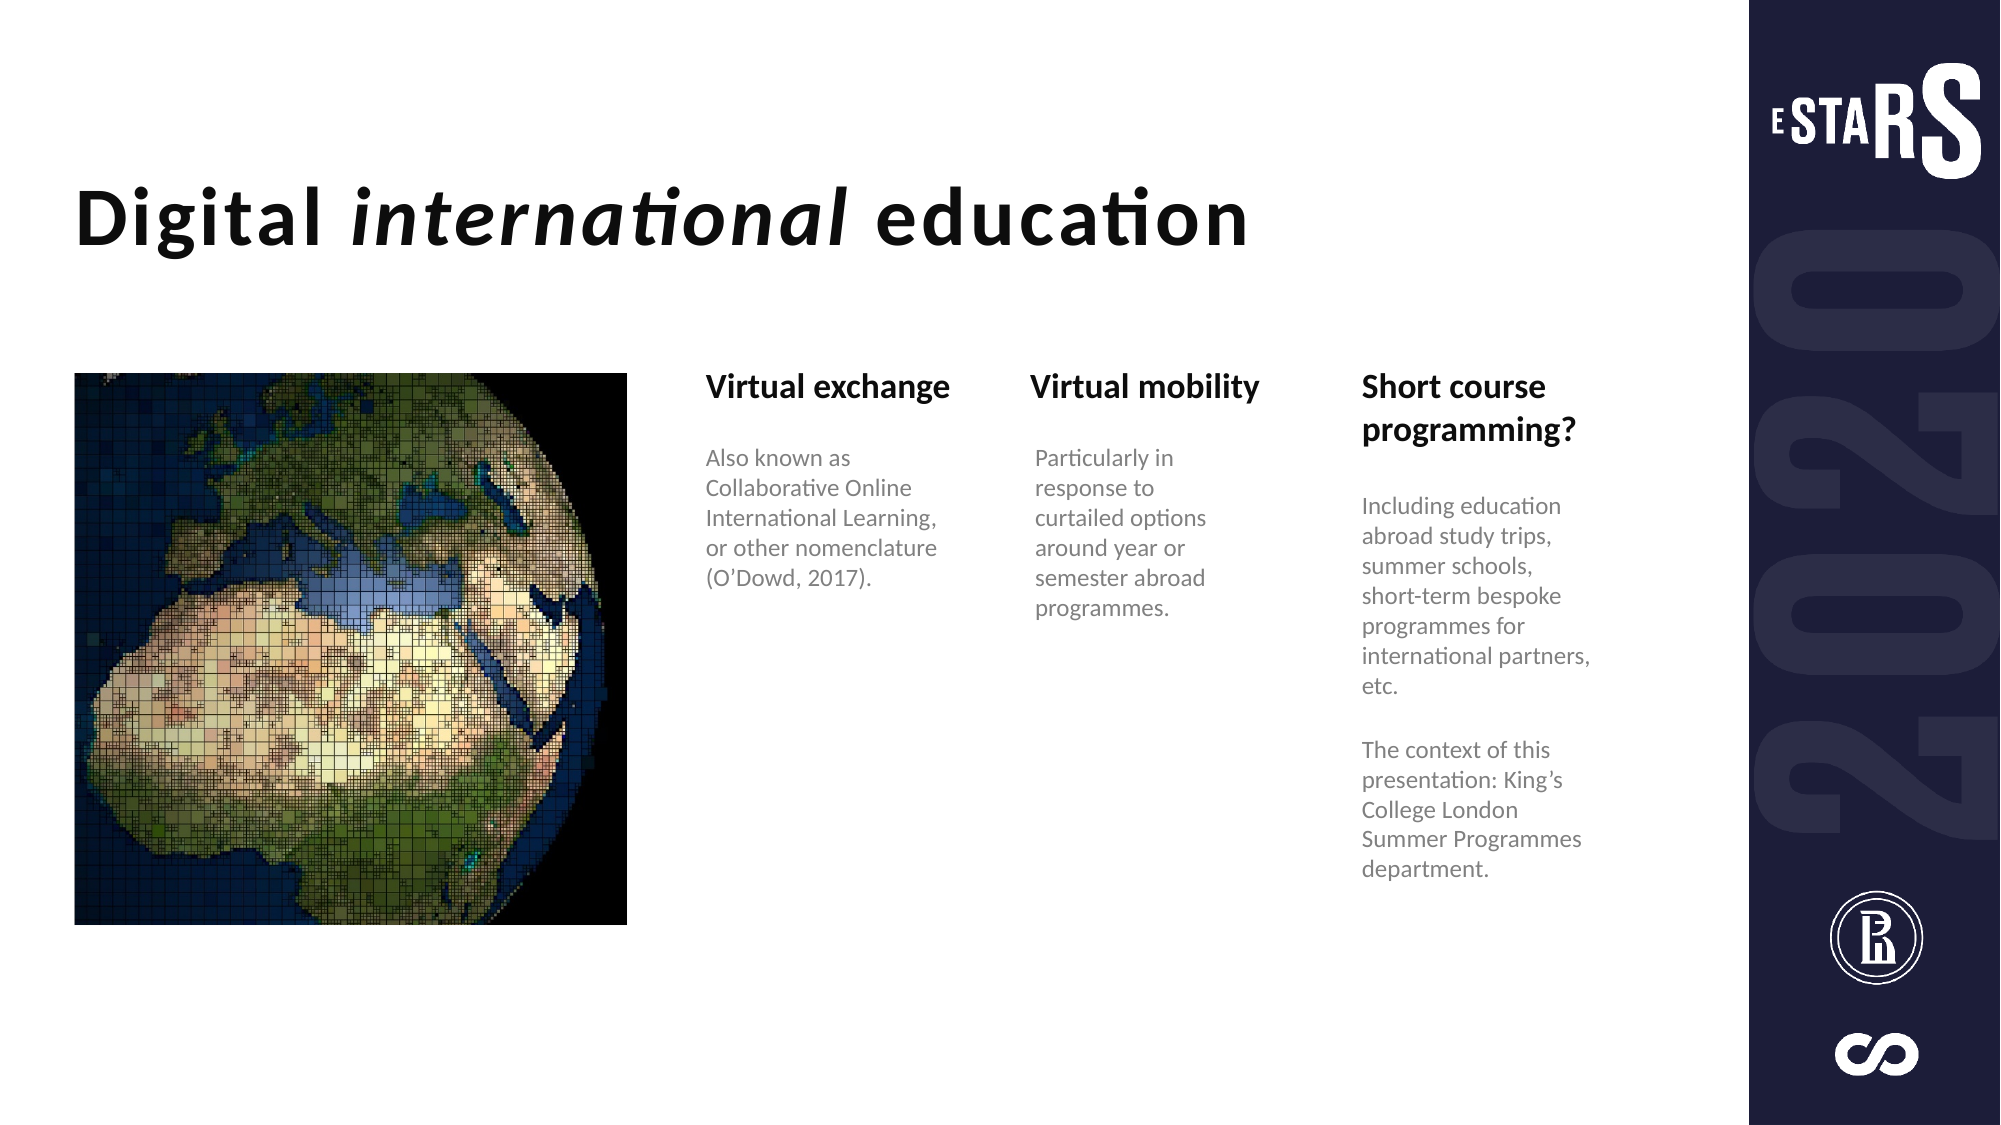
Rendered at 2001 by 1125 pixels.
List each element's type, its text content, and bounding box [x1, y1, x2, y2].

text_box Short course programming? [1359, 361, 1592, 449]
text_box Also known as Collaborative Online International Learning, or other nomenclature (O’Dowd, 2017). [703, 439, 956, 592]
text_box Virtual mobility [1028, 361, 1261, 406]
text_box Digital international education [75, 162, 1750, 263]
text_box Virtual exchange [703, 361, 951, 439]
picture [0, 0, 2000, 1125]
text_box Particularly in response to curtailed options around year or semester abroad programmes. [1032, 439, 1285, 622]
text_box Including education abroad study trips, summer schools, short-term bespoke programmes for international partners, etc. The context of this presentation: King’s College London Summer Programmes department. [1359, 487, 1638, 883]
